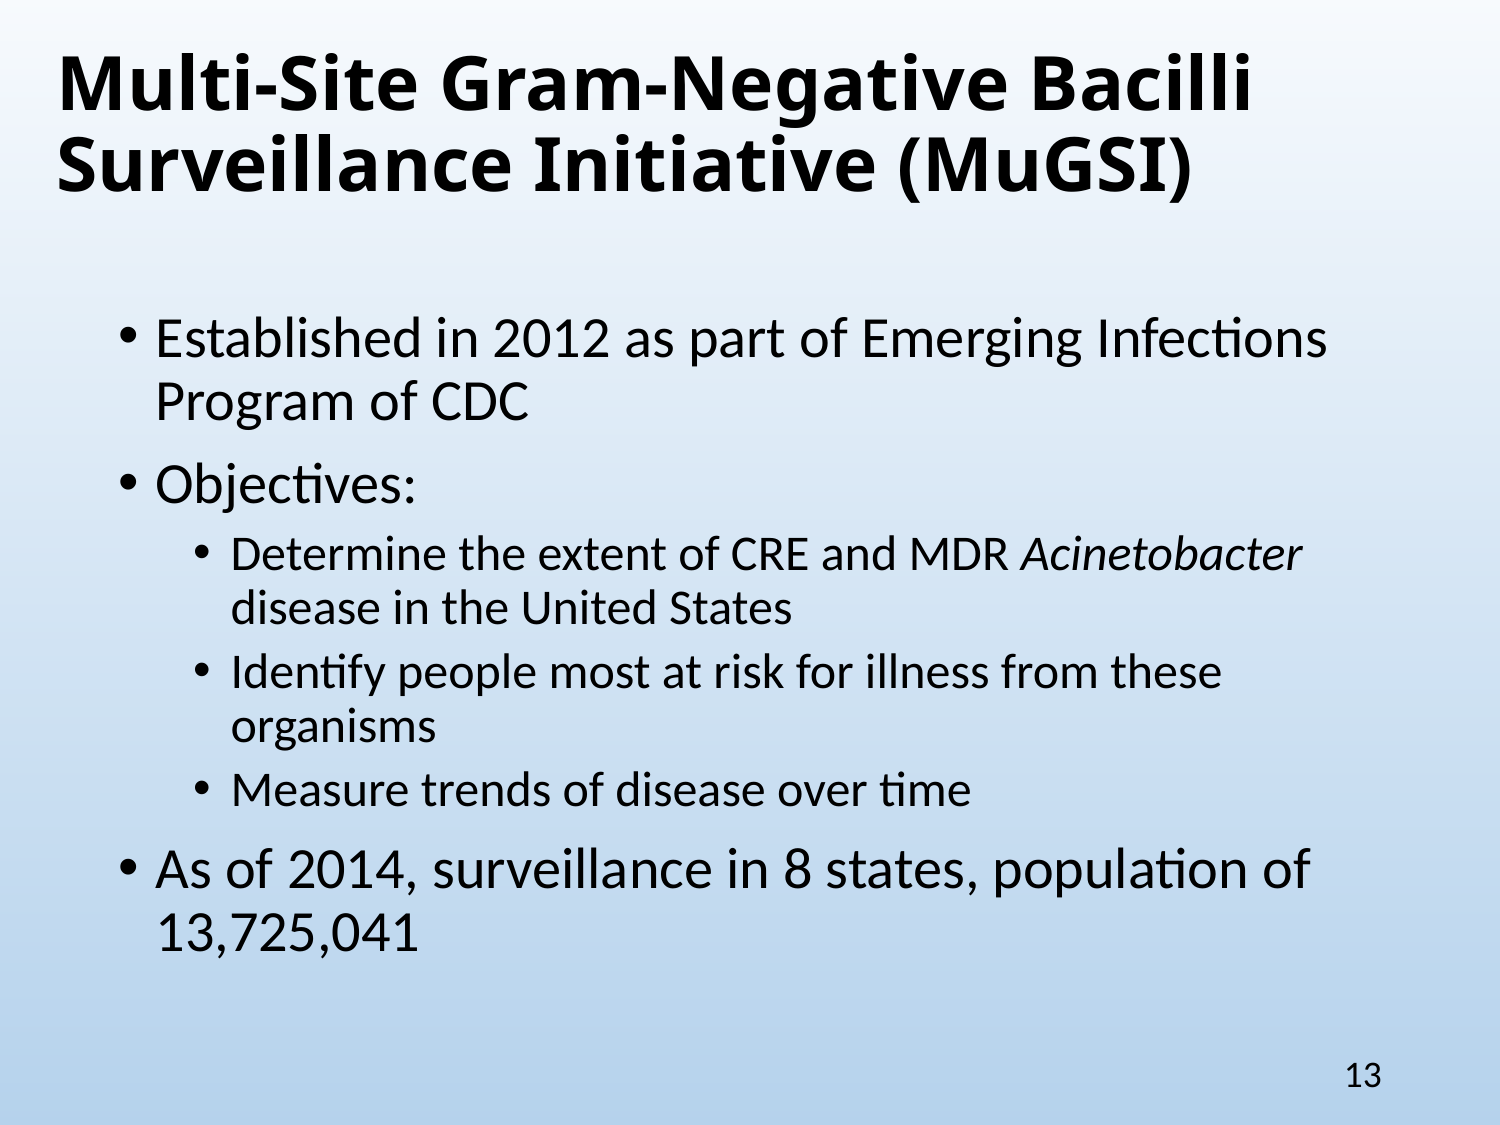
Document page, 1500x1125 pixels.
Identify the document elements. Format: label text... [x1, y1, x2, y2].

slide_number 13 [1059, 1042, 1397, 1103]
list Established in 2012 as part of Emerging Infections Program of CDC Objectives: Determine the extent of CRE and MDR Acinetobacter disease in the United States Identify people most at risk for illness from these organisms Measure trends of disease over time As of 2014, surveillance in 8 states, population of 13,725,041 [103, 299, 1397, 1014]
title Multi-Site Gram-Negative Bacilli Surveillance Initiative (MuGSI) [41, 66, 1465, 278]
